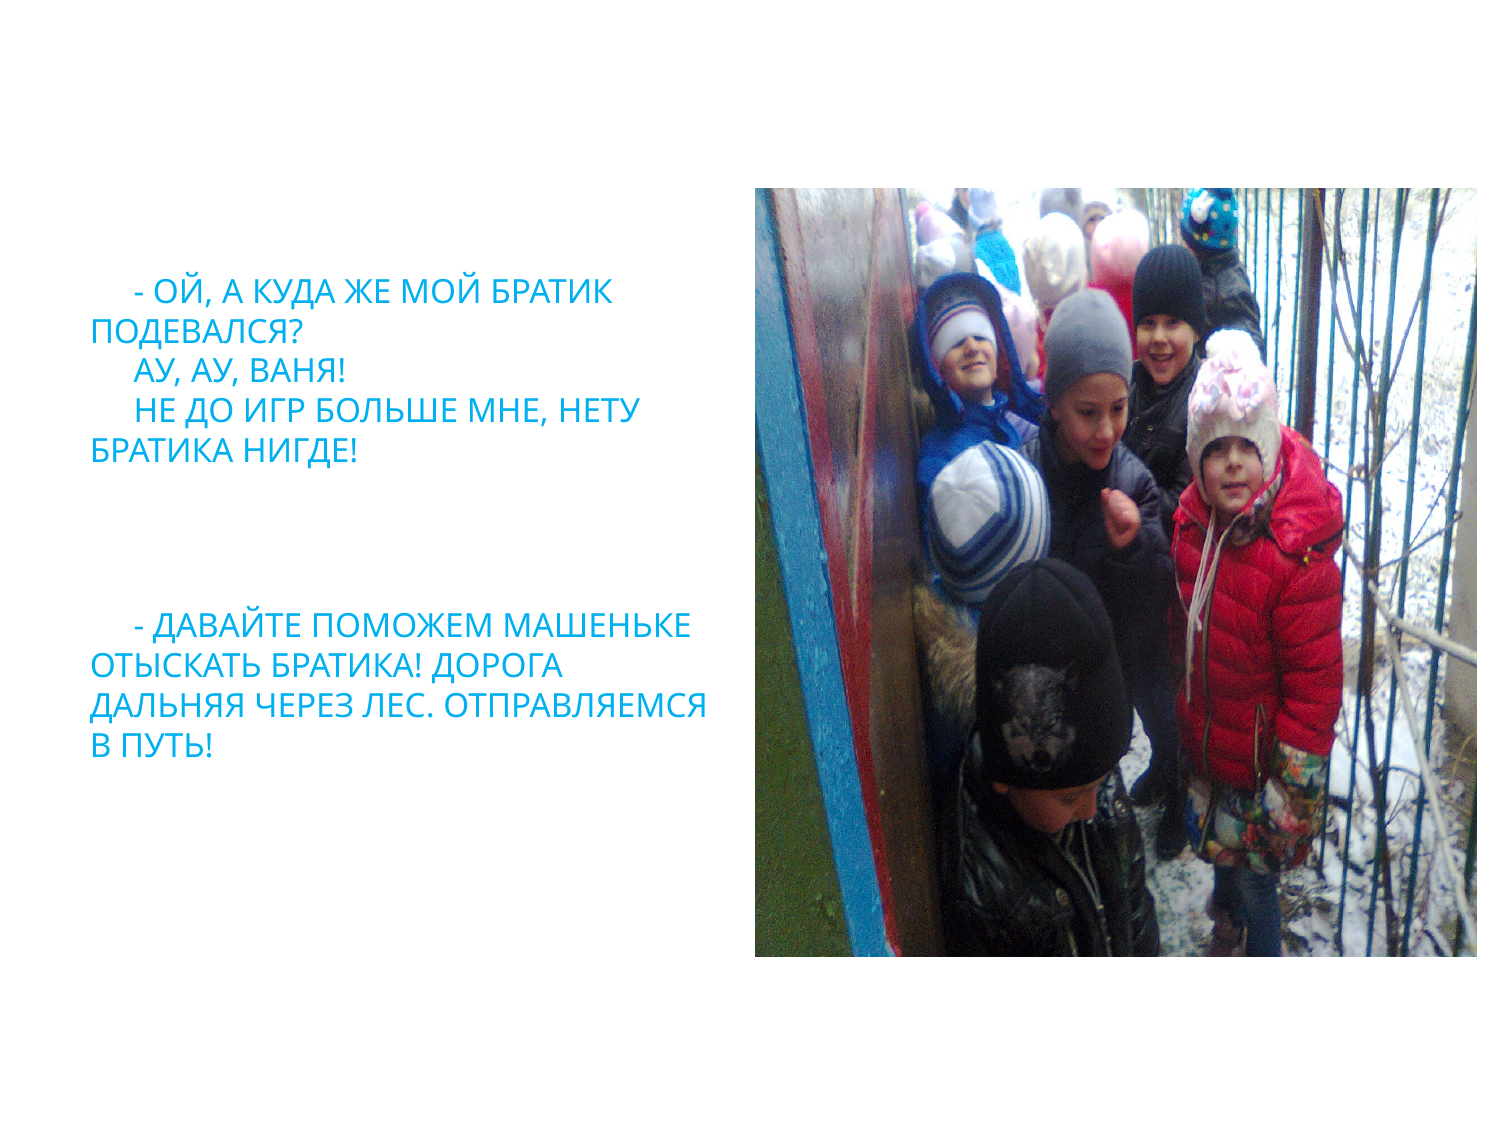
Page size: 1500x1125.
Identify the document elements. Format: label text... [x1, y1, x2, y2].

text_box - ОЙ, А КУДА ЖЕ МОЙ БРАТИК ПОДЕВАЛСЯ? АУ, АУ, ВАНЯ! НЕ ДО ИГР БОЛЬШЕ МНЕ, НЕТУ БРАТИКА НИГДЕ! - ДАВАЙТЕ ПОМОЖЕМ МАШЕНЬКЕ ОТЫСКАТЬ БРАТИКА! ДОРОГА ДАЛЬНЯЯ ЧЕРЕЗ ЛЕС. ОТПРАВЛЯЕМСЯ В ПУТЬ! [75, 262, 738, 1006]
picture [755, 188, 1477, 957]
